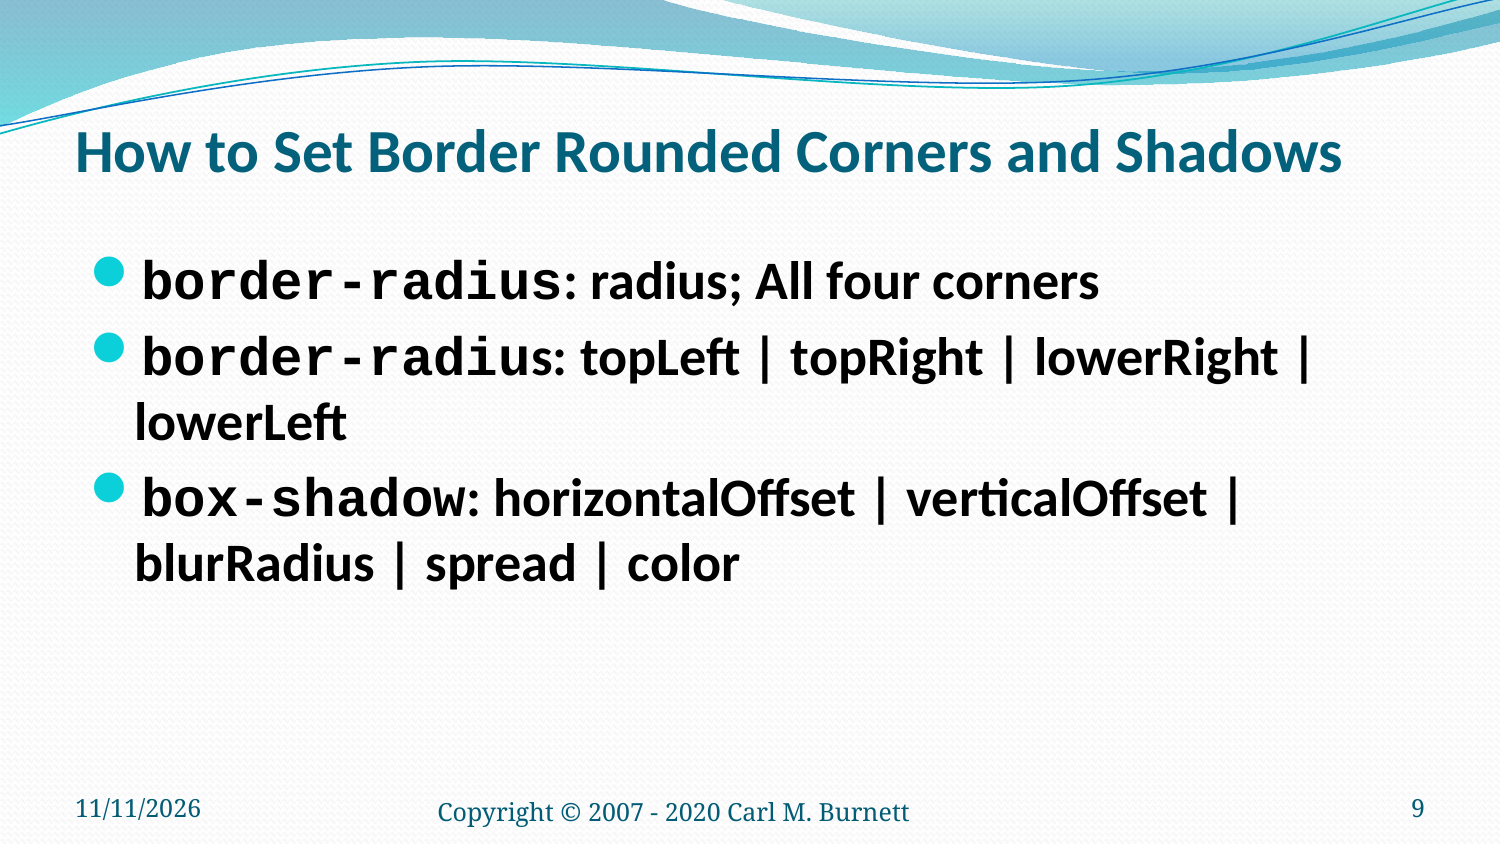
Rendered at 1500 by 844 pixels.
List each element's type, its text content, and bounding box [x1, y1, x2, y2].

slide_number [75, 782, 425, 827]
list border-radius: radius; All four corners border-radius: topLeft | topRight | lowerRight | lowerLeft box-shadow: horizontalOffset | verticalOffset | blurRadius | spread | color [75, 238, 1425, 779]
footer Copyright © 2007 - 2020 Carl M. Burnett [437, 782, 988, 827]
slide_number 9 [1299, 782, 1425, 827]
title How to Set Border Rounded Corners and Shadows [75, 86, 1425, 185]
